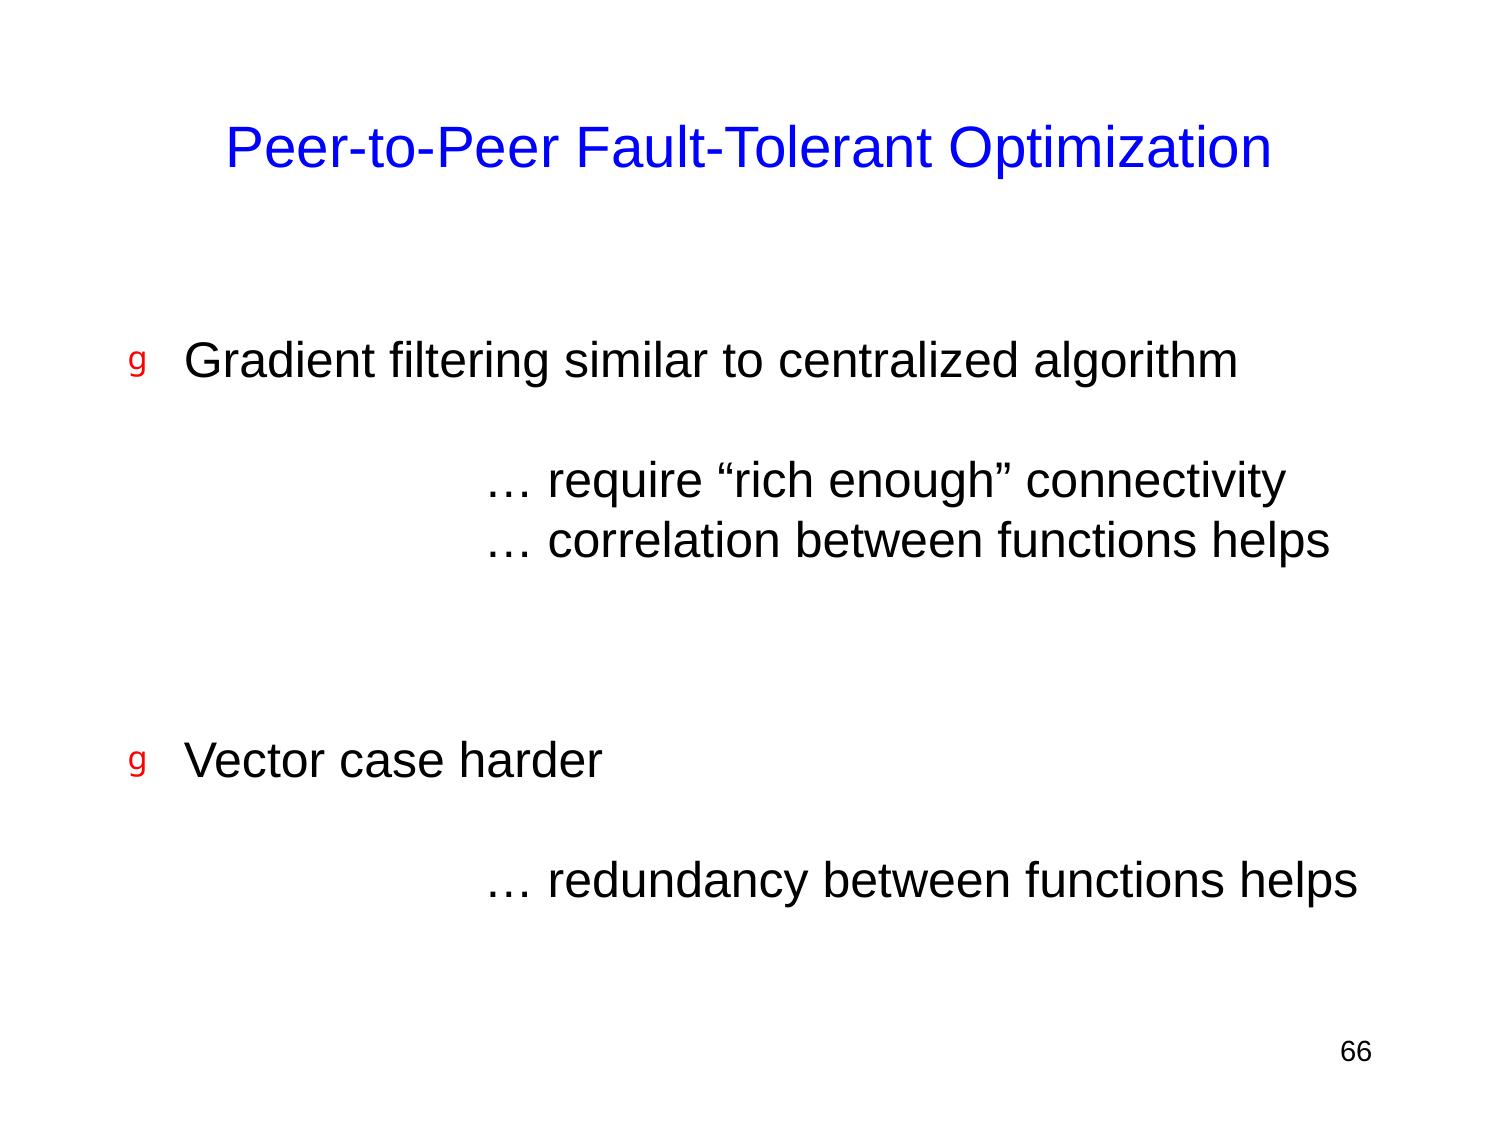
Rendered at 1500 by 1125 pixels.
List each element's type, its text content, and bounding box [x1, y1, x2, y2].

list Gradient filtering similar to centralized algorithm … require “rich enough” connectivity … correlation between functions helps Vector case harder … redundancy between functions helps [112, 249, 1473, 1001]
title Peer-to-Peer Fault-Tolerant Optimization [112, 49, 1388, 238]
slide_number 66 [1074, 1024, 1388, 1101]
